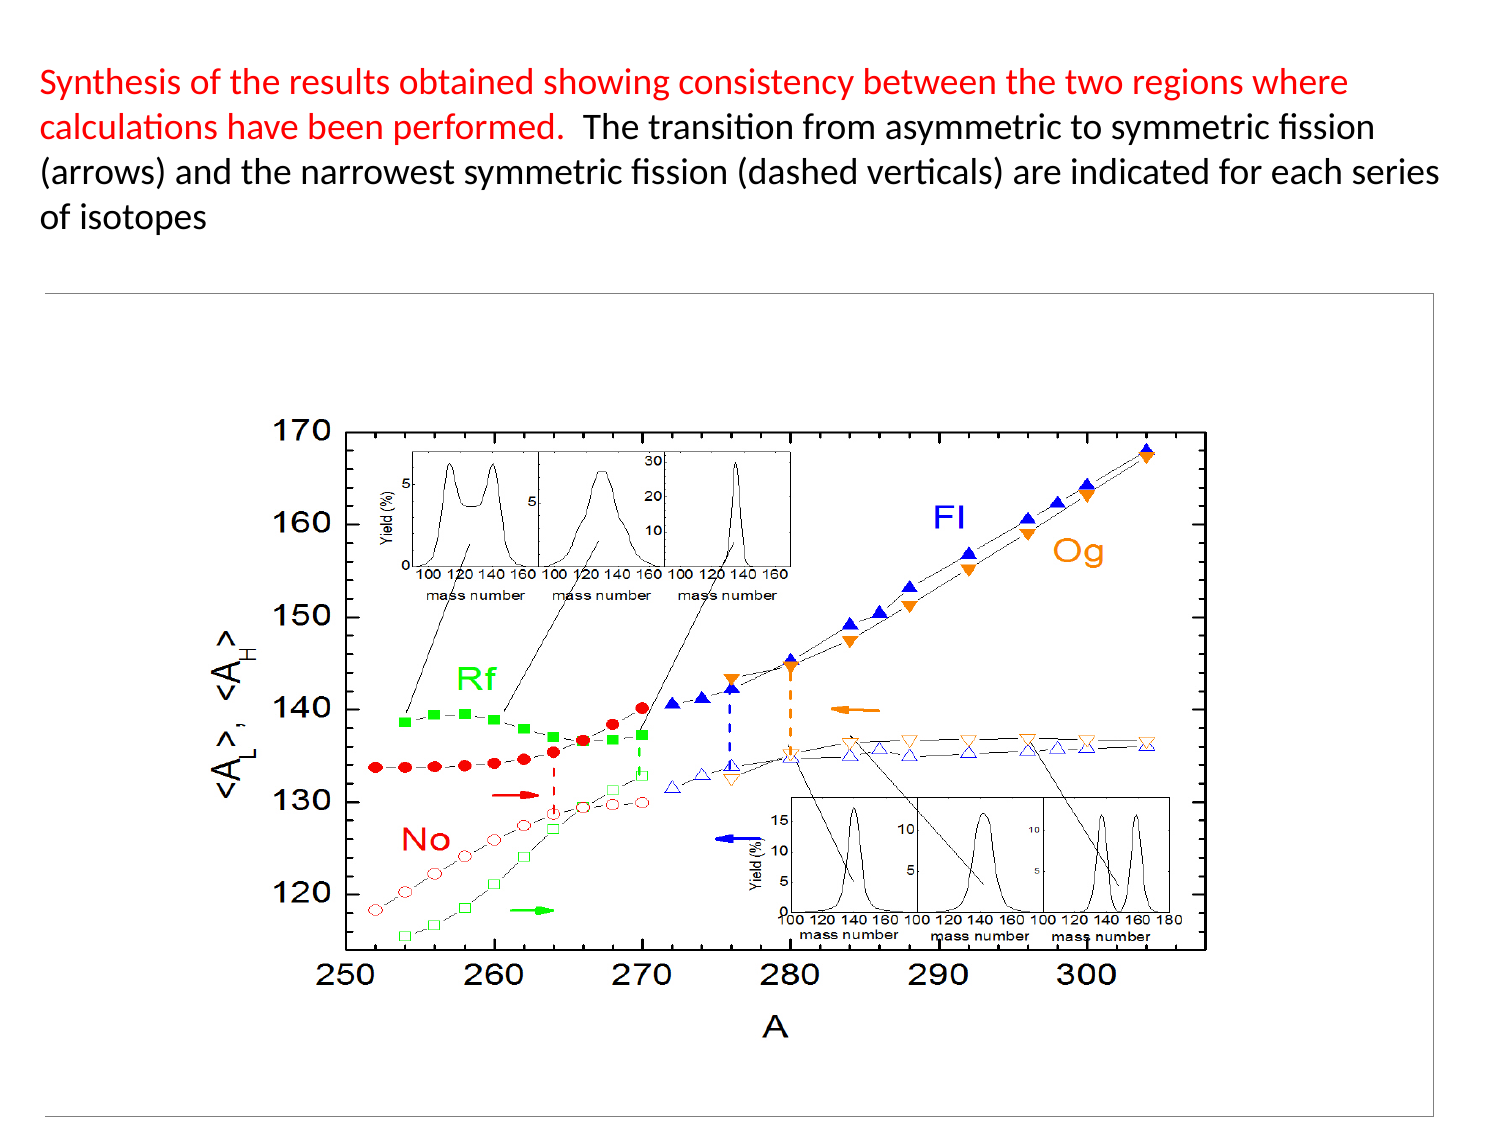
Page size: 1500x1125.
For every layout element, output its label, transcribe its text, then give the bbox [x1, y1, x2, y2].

picture [44, 287, 1455, 1125]
text_box Synthesis of the results obtained showing consistency between the two regions where calculations have been performed. The transition from asymmetric to symmetric fission (arrows) and the narrowest symmetric fission (dashed verticals) are indicated for each series of isotopes [24, 49, 1463, 245]
